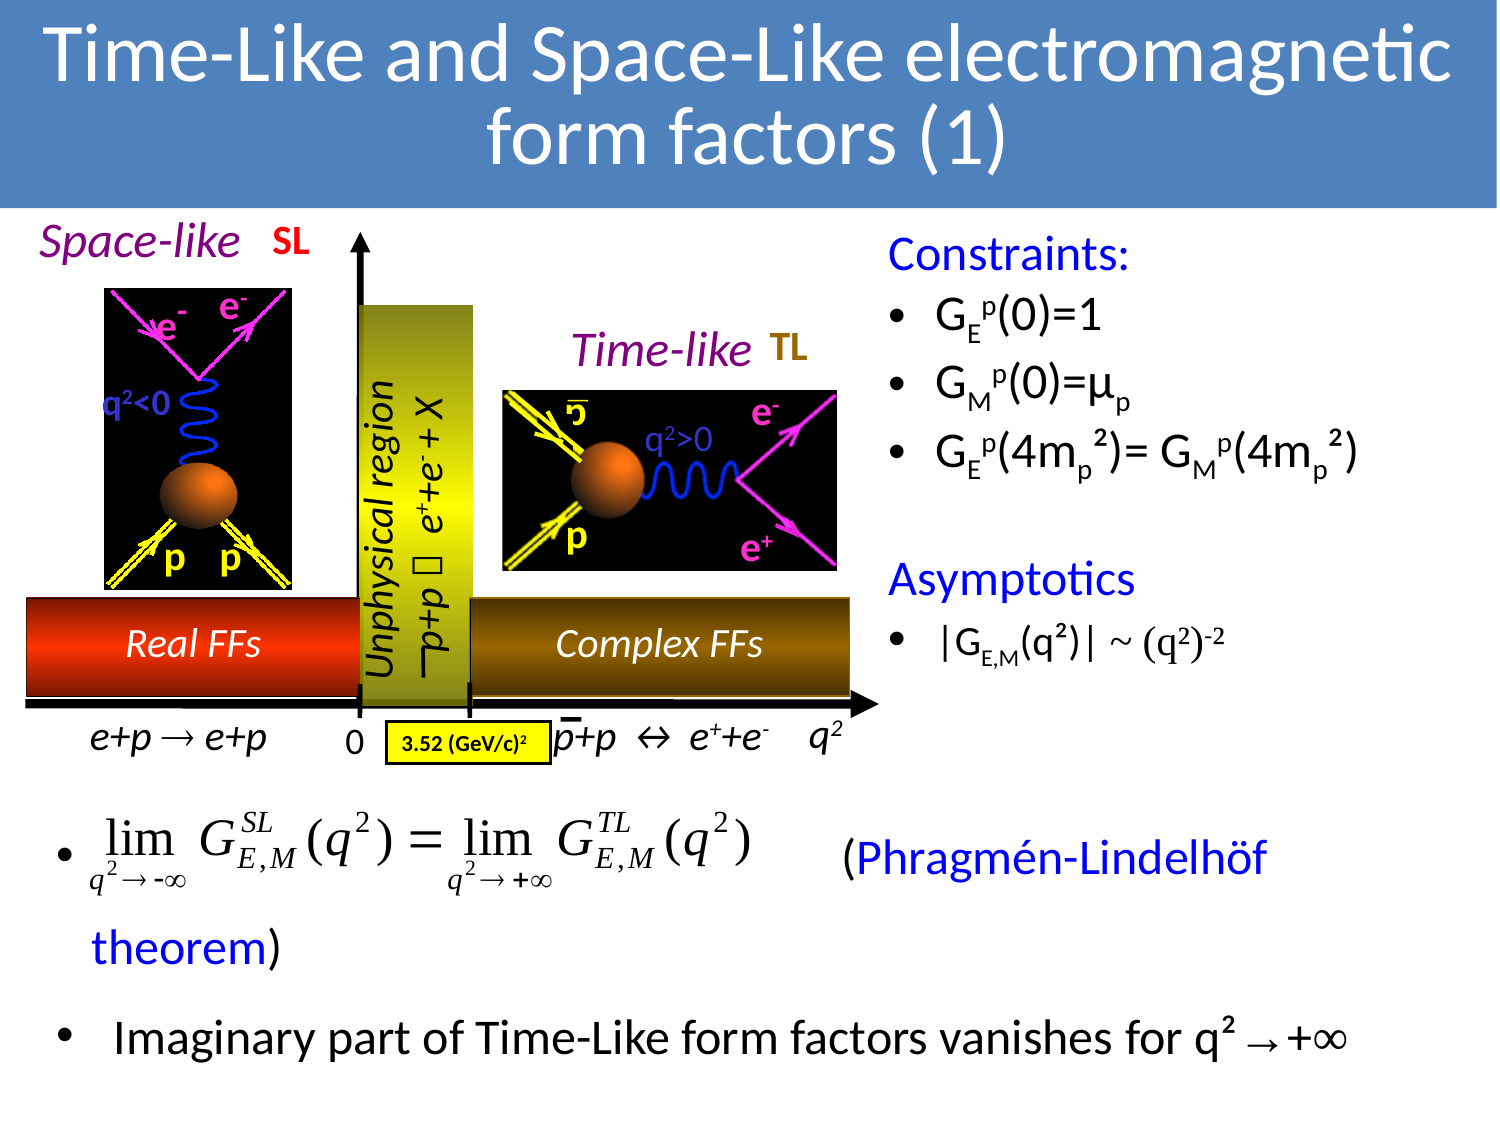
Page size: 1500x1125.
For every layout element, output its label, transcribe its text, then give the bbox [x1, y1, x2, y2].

text_box Constraints: GEp(0)=1 GMp(0)=μp GEp(4mp²)= GMp(4mp²) Asymptotics |GE,M(q²)| ~ (q²)-² [874, 213, 1483, 859]
text_box (Phragmén-Lindelhöf theorem) Imaginary part of Time-Like form factors vanishes for q²→+∞ [41, 786, 1477, 1072]
title Time-Like and Space-Like electromagnetic form factors (1) [0, 0, 1497, 209]
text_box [80, 798, 763, 909]
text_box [24, 205, 880, 771]
